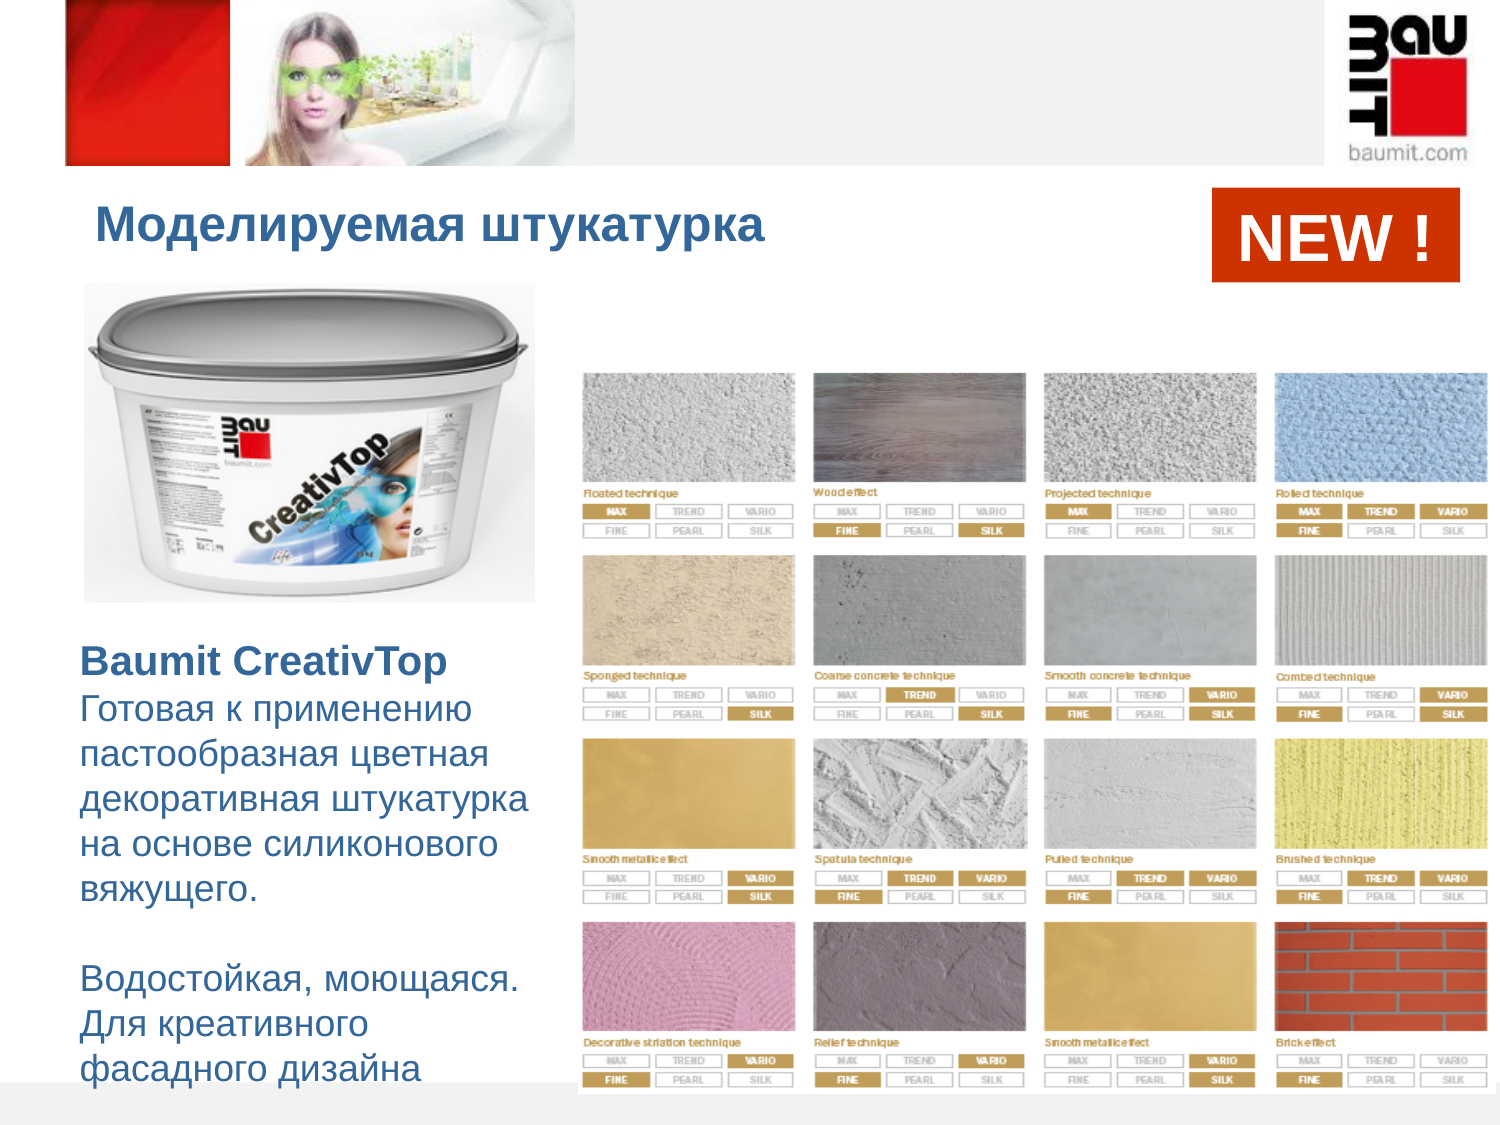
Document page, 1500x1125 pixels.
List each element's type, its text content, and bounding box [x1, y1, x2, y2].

picture [64, 0, 231, 166]
picture [84, 283, 536, 603]
text_box Baumit CreativTop Готовая к применению пастообразная цветная декоративная штукатурка на основе силиконового вяжущего. Водостойкая, моющаяся. Для креативного фасадного дизайна [64, 626, 555, 1097]
text_box Моделируемая штукатурка [80, 184, 780, 260]
picture [1324, 3, 1500, 170]
text_box NEW ! [1212, 187, 1461, 283]
picture [578, 368, 1497, 1095]
picture [245, 0, 574, 166]
